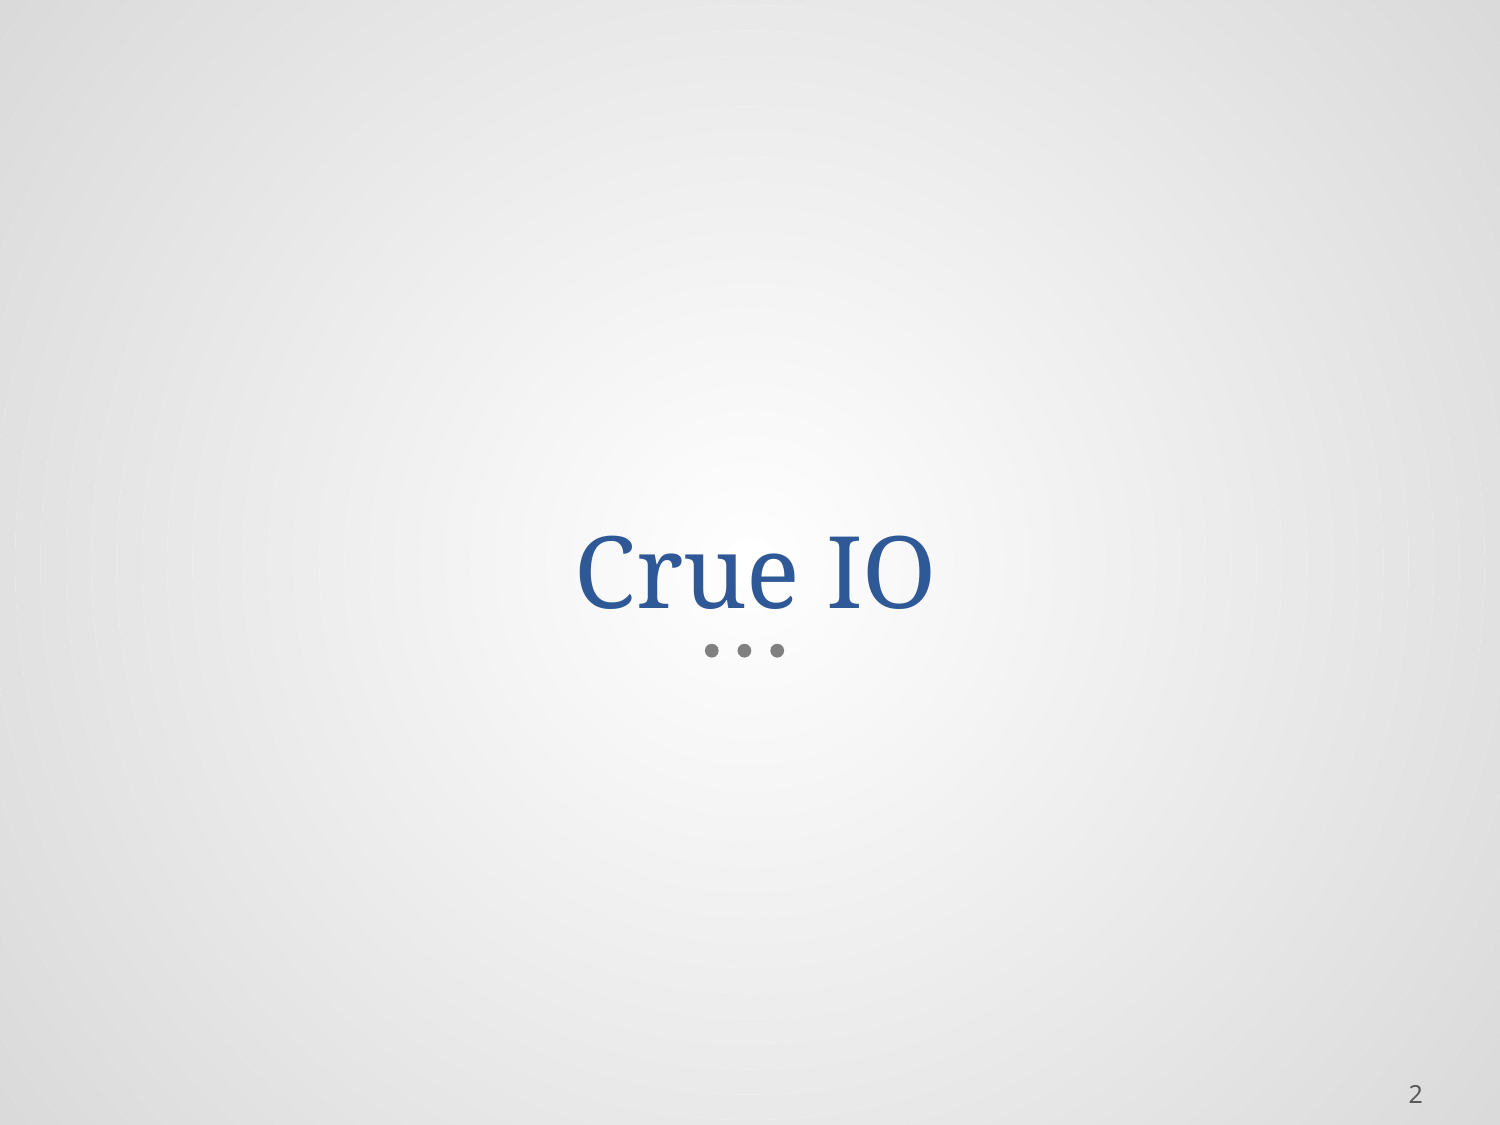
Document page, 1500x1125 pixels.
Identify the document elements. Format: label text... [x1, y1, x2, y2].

title Crue IO [118, 224, 1394, 636]
slide_number 2 [1404, 1065, 1497, 1125]
